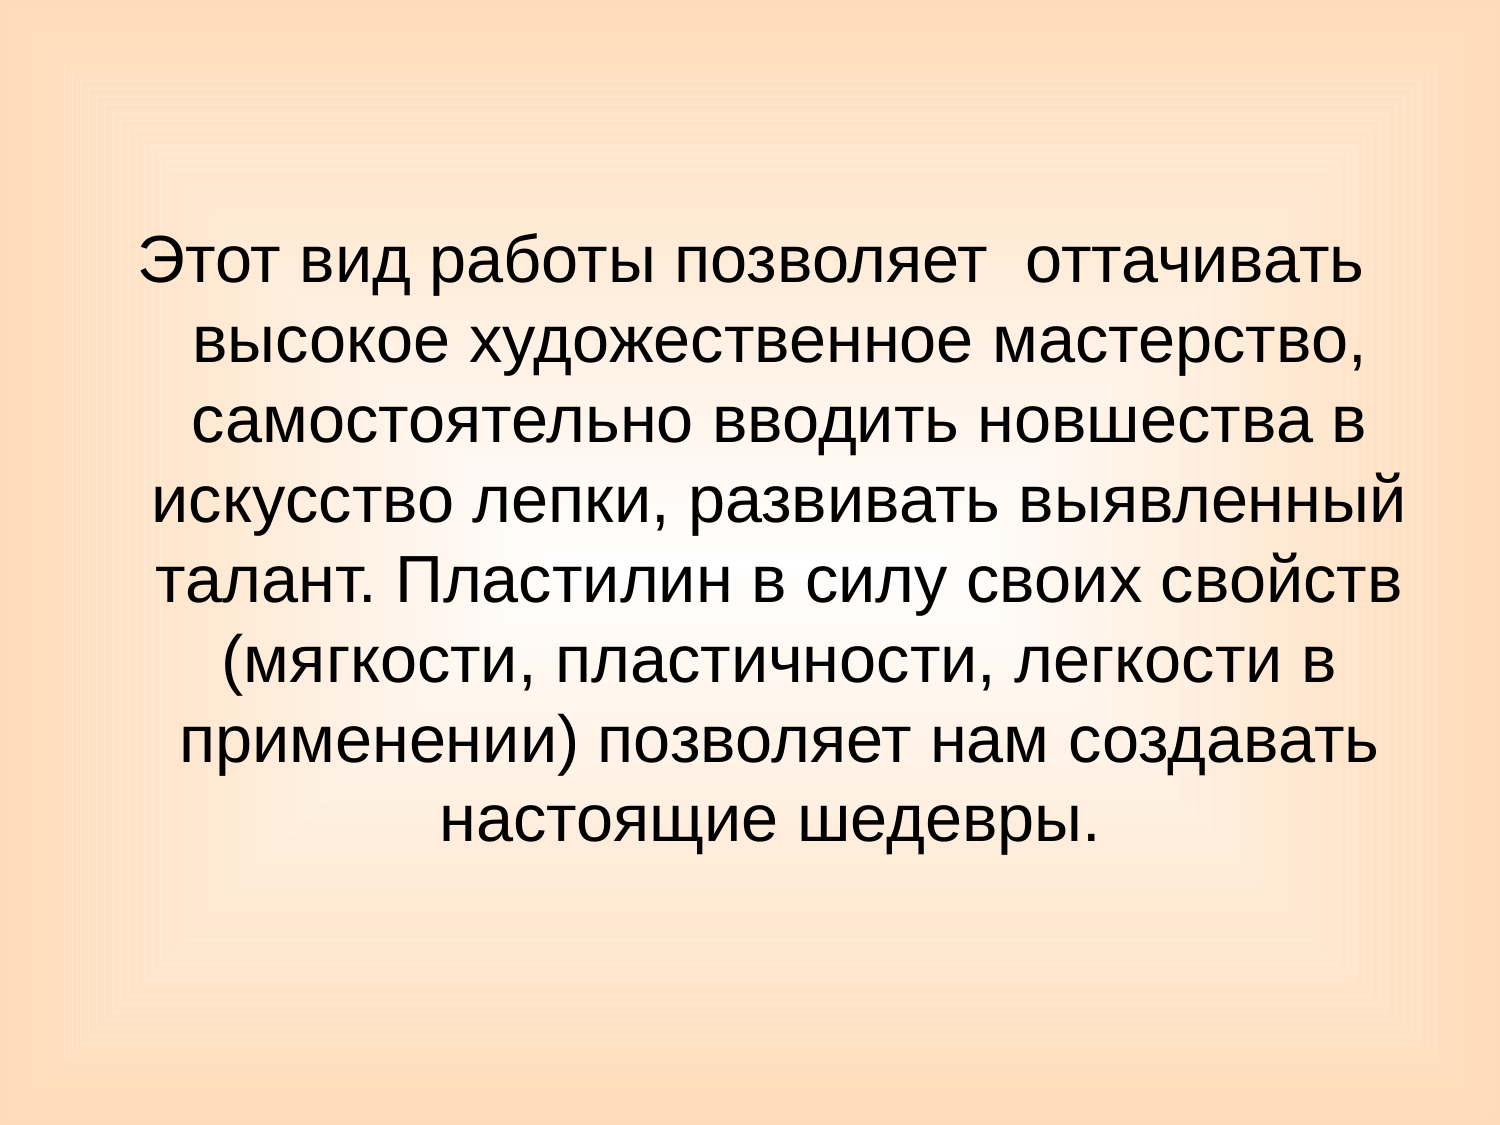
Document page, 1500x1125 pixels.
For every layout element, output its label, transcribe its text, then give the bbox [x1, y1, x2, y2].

list Этот вид работы позволяет оттачивать высокое художественное мастерство, самостоятельно вводить новшества в искусство лепки, развивать выявленный талант. Пластилин в силу своих свойств (мягкости, пластичности, легкости в применении) позволяет нам создавать настоящие шедевры. [76, 207, 1428, 951]
